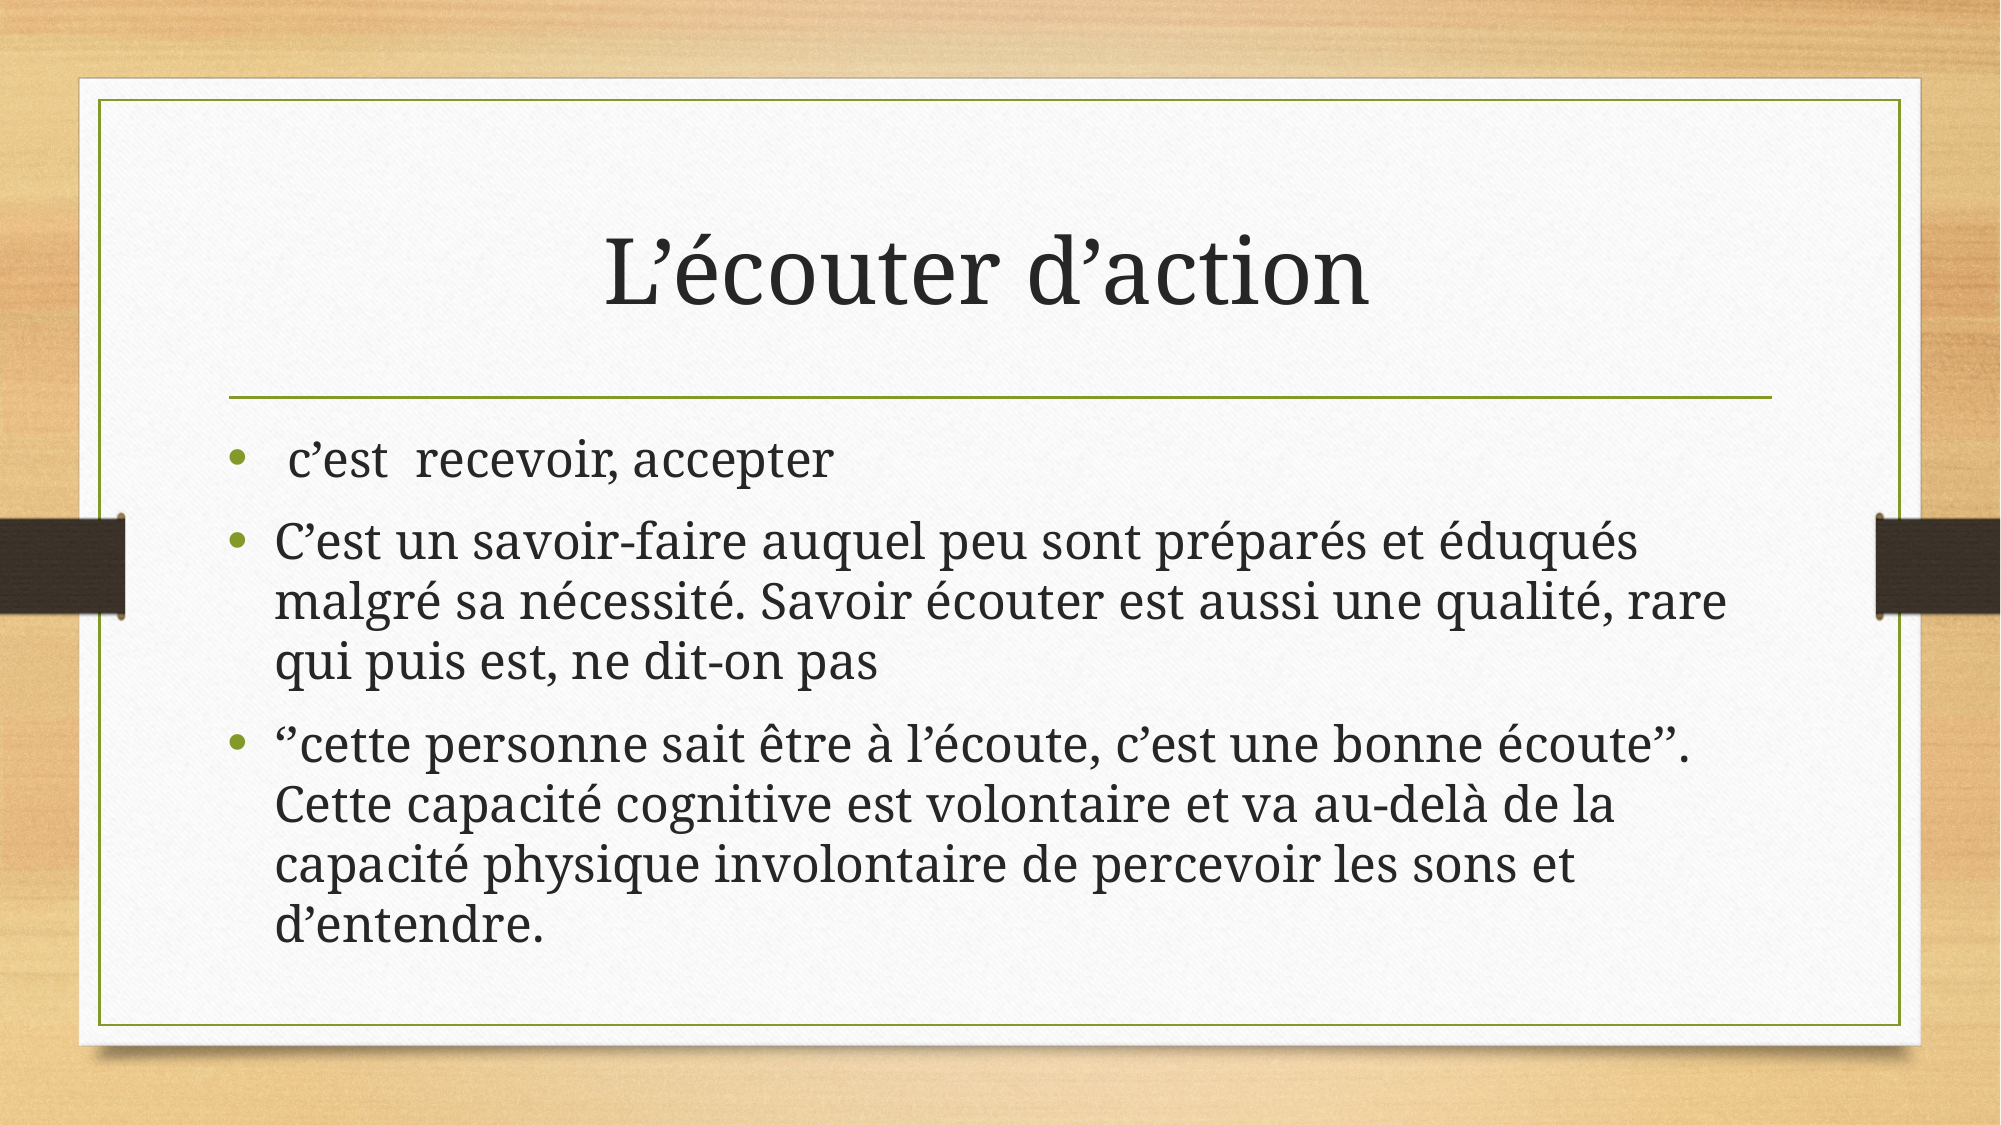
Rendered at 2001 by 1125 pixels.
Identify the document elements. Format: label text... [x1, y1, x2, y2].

title L’écouter d’action [212, 161, 1788, 375]
picture [0, 0, 2001, 1125]
list c’est recevoir, accepter C’est un savoir-faire auquel peu sont préparés et éduqués malgré sa nécessité. Savoir écouter est aussi une qualité, rare qui puis est, ne dit-on pas ‘’cette personne sait être à l’écoute, c’est une bonne écoute’’. Cette capacité cognitive est volontaire et va au-delà de la capacité physique involontaire de percevoir les sons et d’entendre. [212, 419, 1788, 964]
